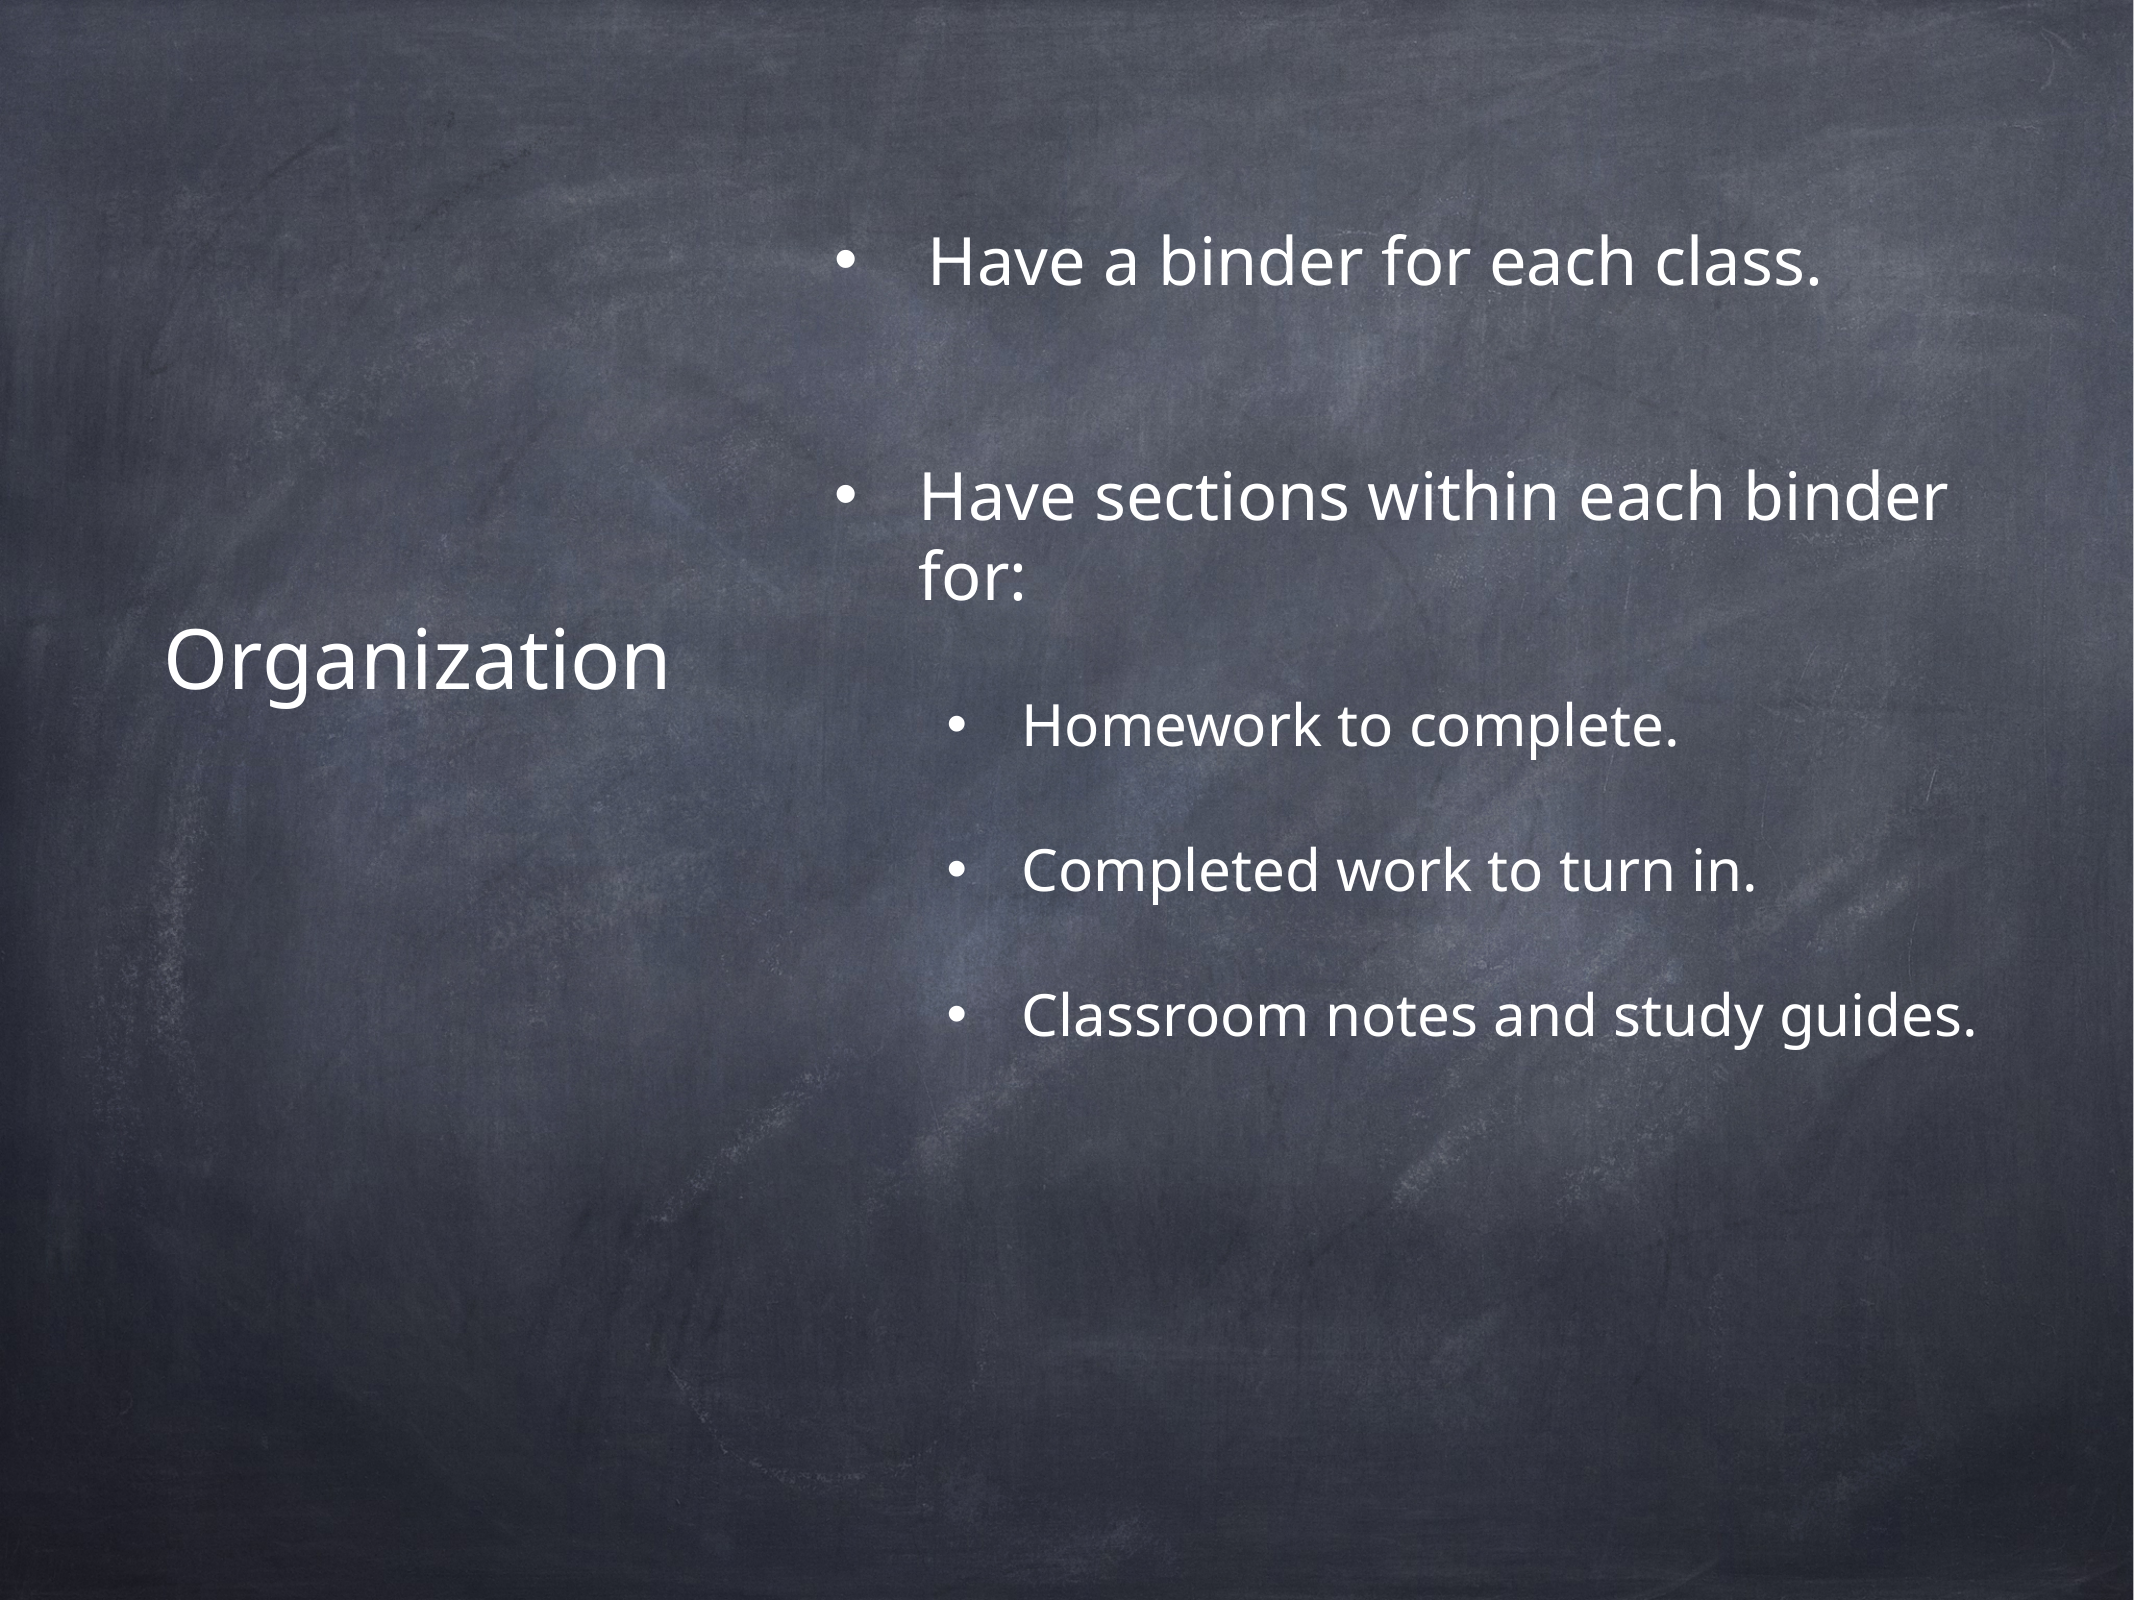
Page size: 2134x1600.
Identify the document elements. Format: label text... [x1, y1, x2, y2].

list Have a binder for each class. Have sections within each binder for: Homework to complete. Completed work to turn in. Classroom notes and study guides. [834, 63, 2027, 1430]
picture [0, 0, 2134, 1600]
list Organization [54, 199, 809, 1294]
